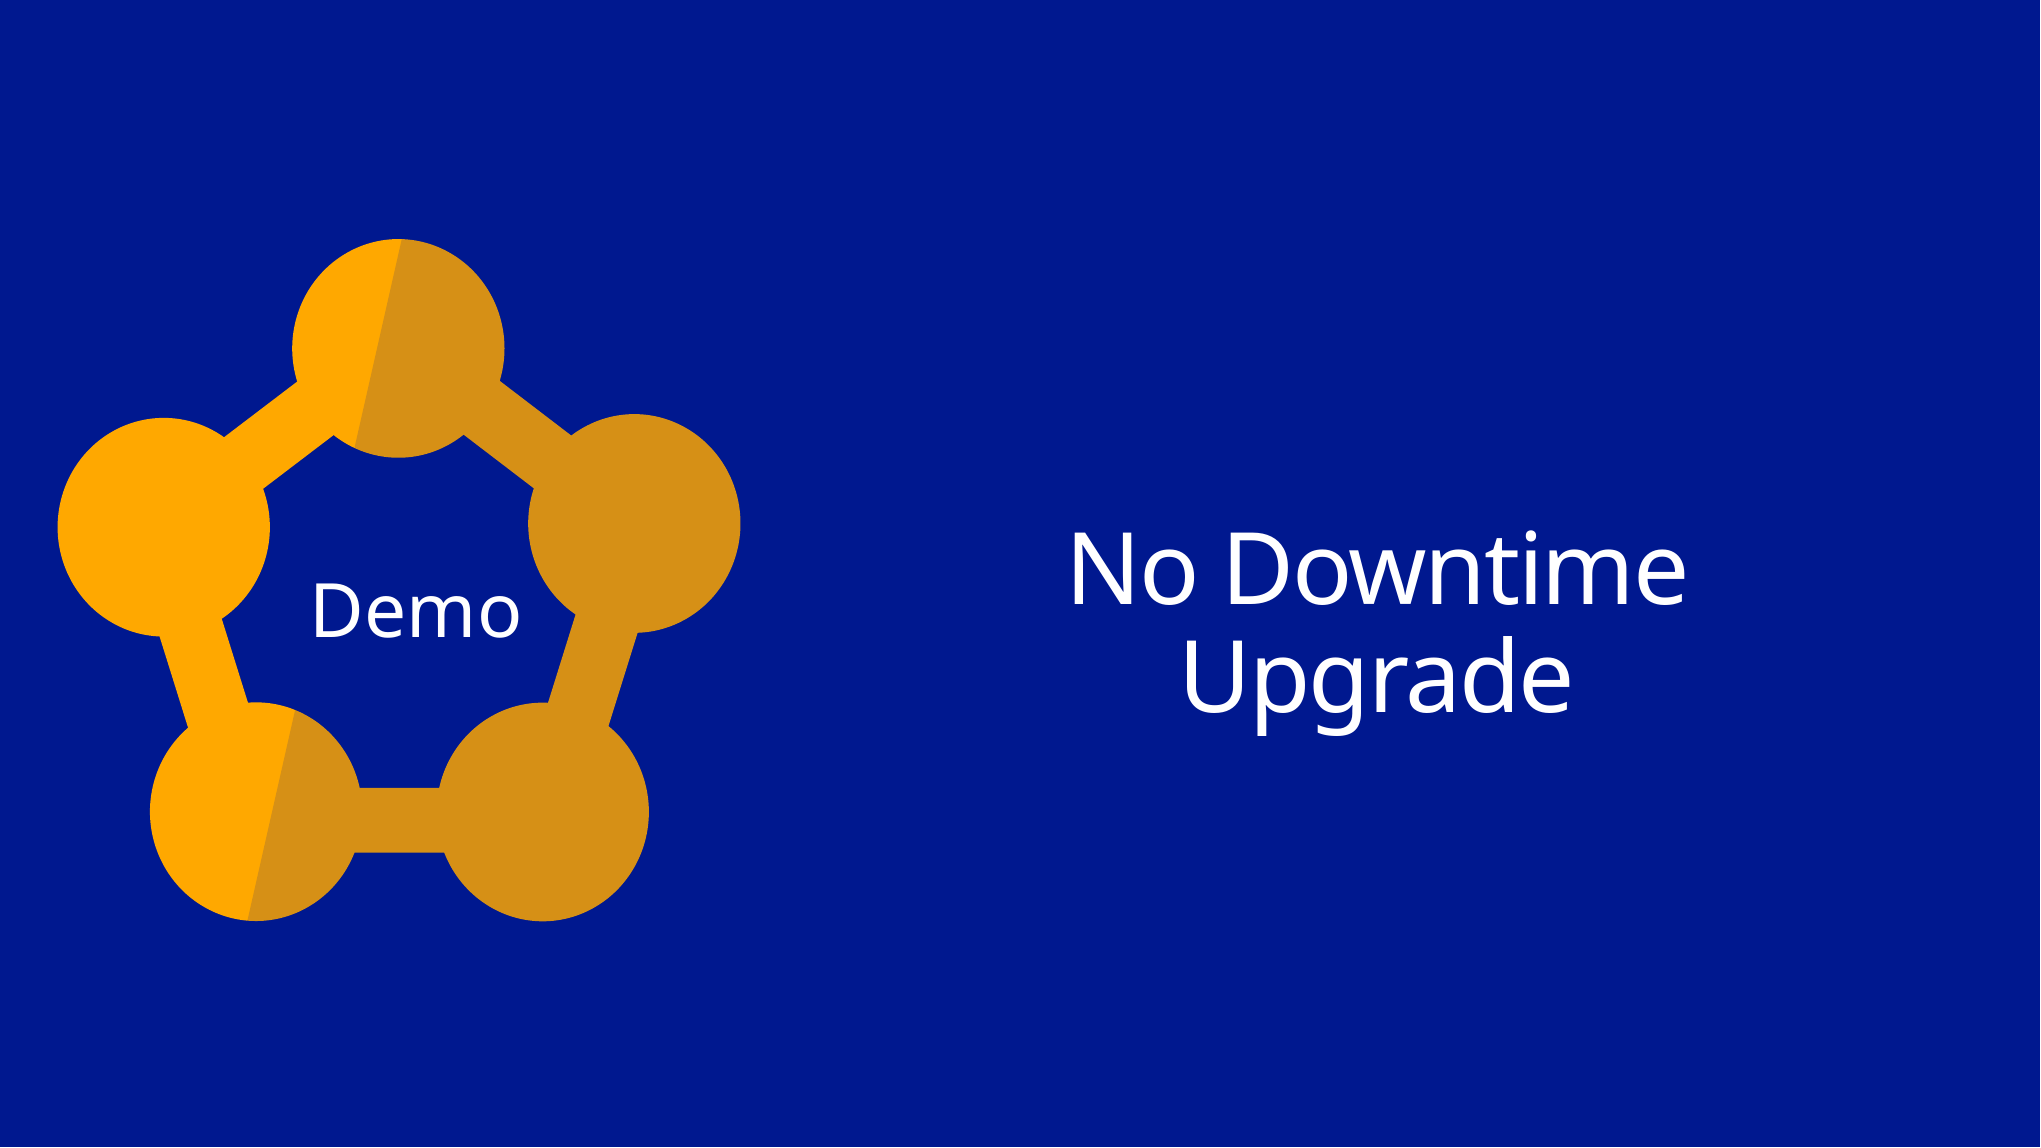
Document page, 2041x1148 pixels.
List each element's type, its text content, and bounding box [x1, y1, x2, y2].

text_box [57, 110, 757, 1024]
title No Downtime Upgrade [833, 503, 1921, 672]
